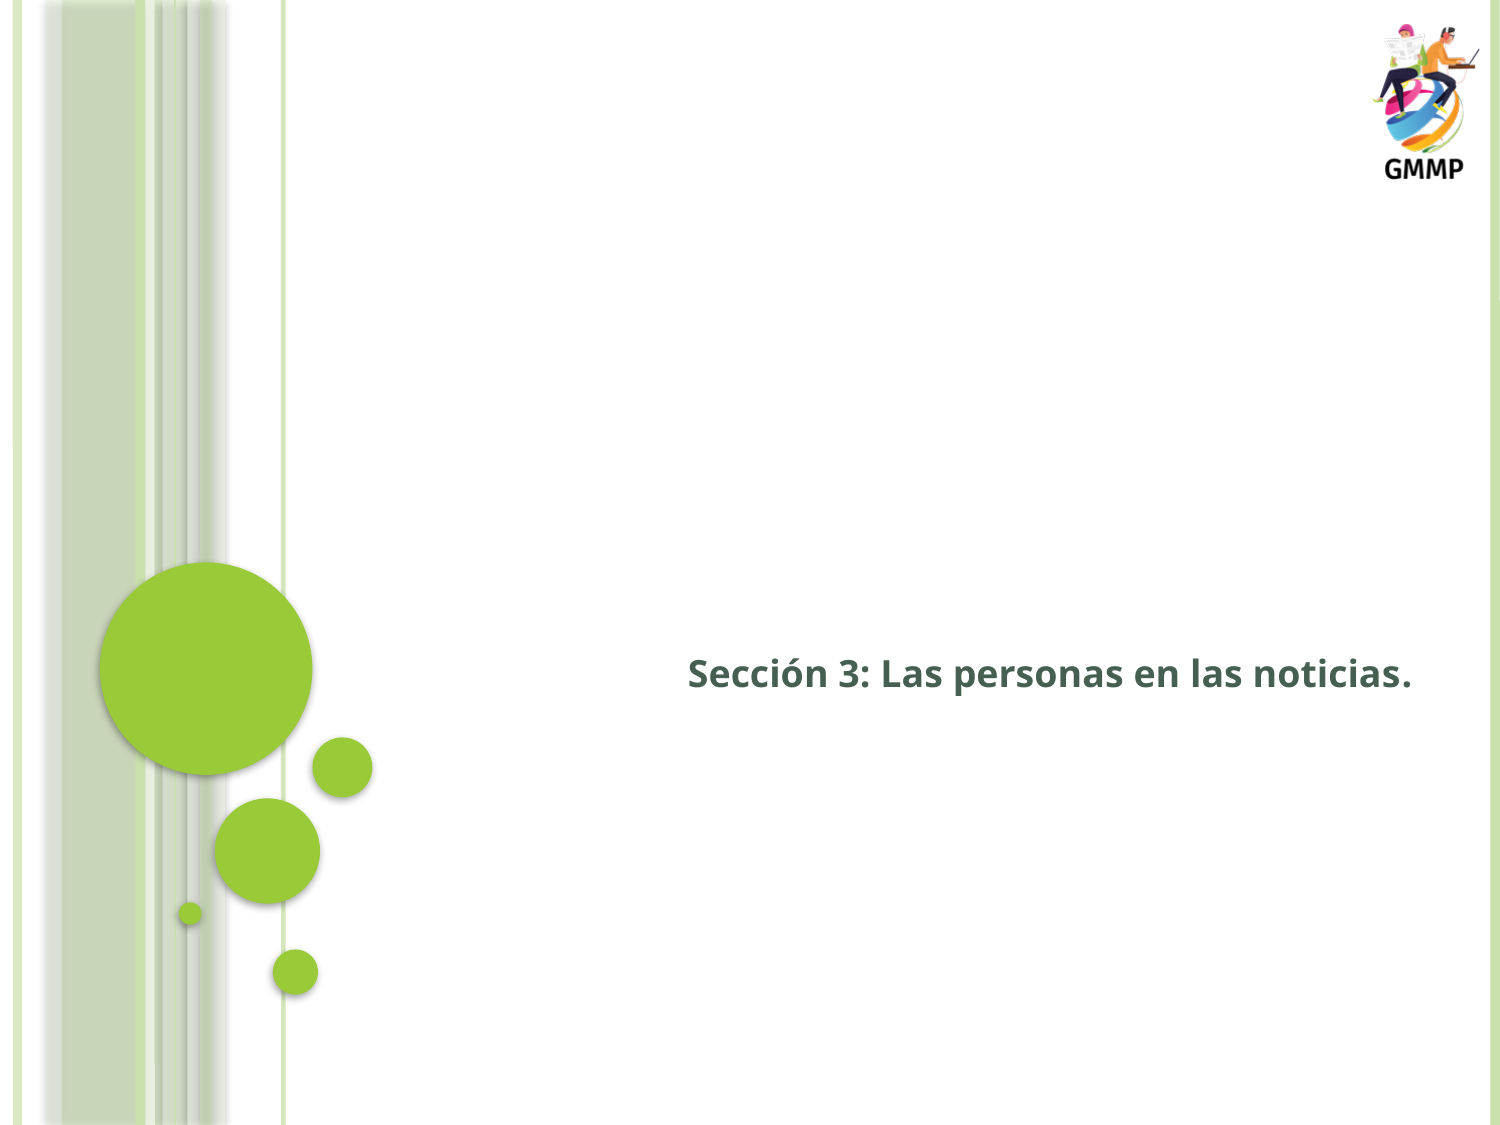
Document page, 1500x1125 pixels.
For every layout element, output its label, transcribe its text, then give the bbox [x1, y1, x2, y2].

subtitle Sección 3: Las personas en las noticias. [414, 642, 1428, 868]
picture [1367, 18, 1487, 185]
